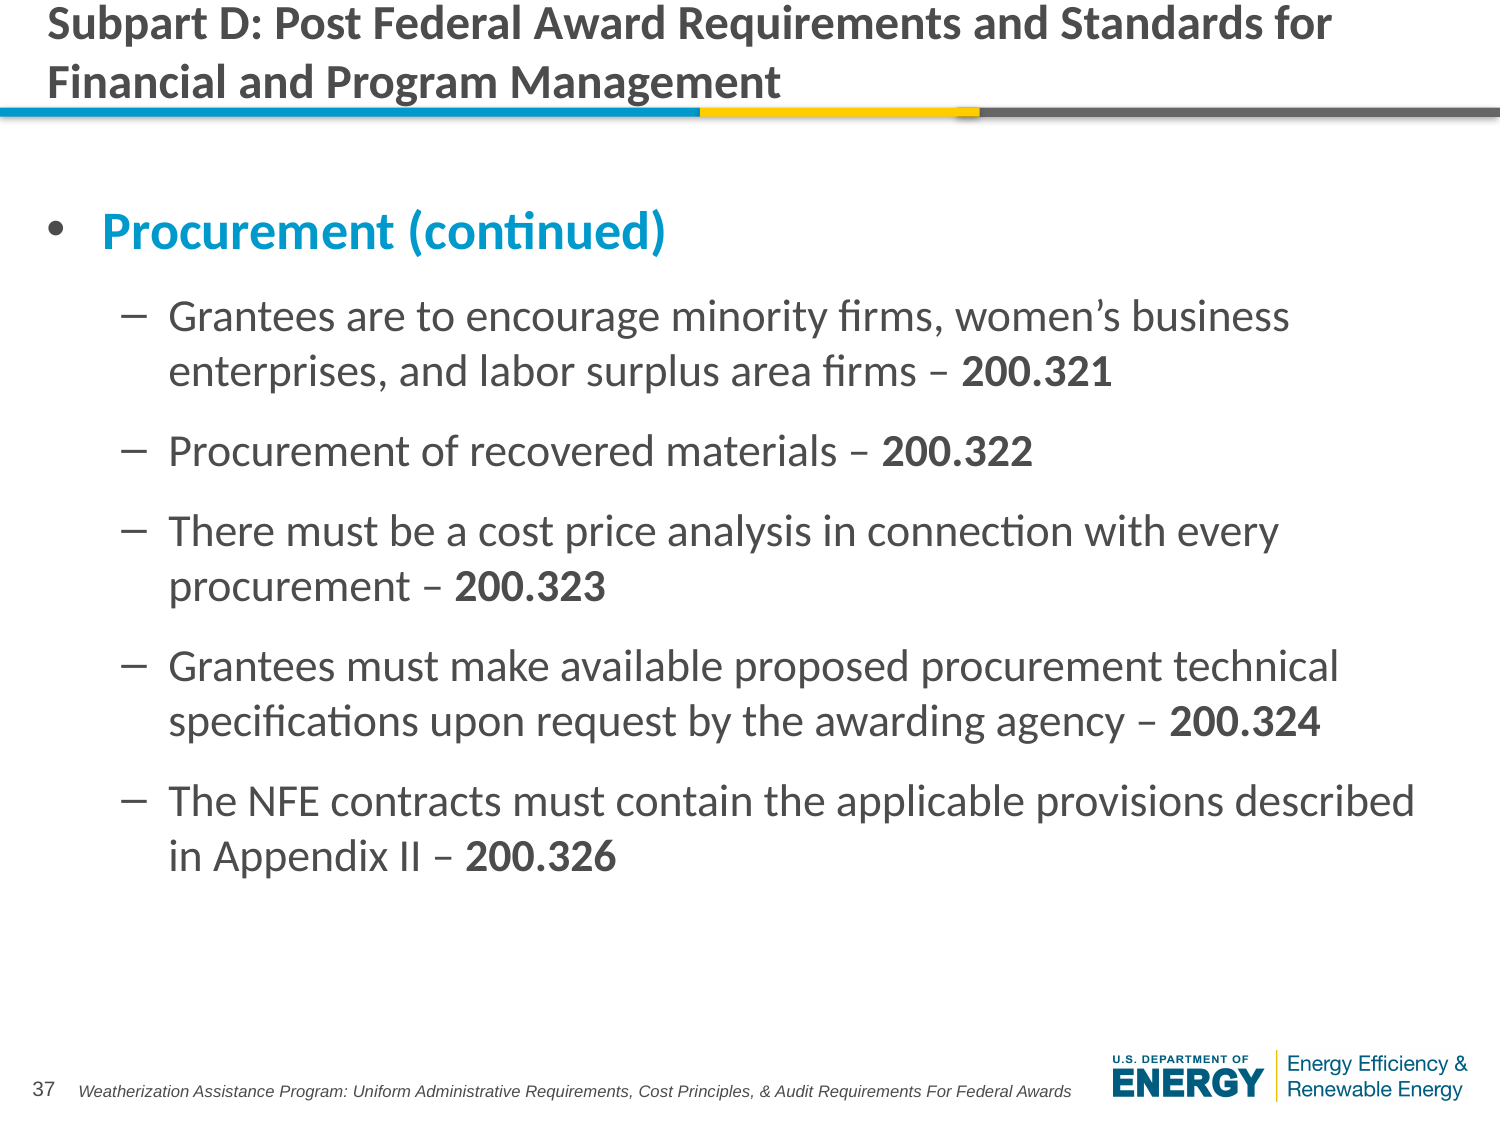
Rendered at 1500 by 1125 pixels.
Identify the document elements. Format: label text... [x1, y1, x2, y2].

title Subpart D: Post Federal Award Requirements and Standards for Financial and Program Management [32, 0, 1464, 117]
picture [1113, 1050, 1468, 1102]
list Procurement (continued) Grantees are to encourage minority firms, women’s business enterprises, and labor surplus area firms – 200.321 Procurement of recovered materials – 200.322 There must be a cost price analysis in connection with every procurement – 200.323 Grantees must make available proposed procurement technical specifications upon request by the awarding agency – 200.324 The NFE contracts must contain the applicable provisions described in Appendix II – 200.326 [31, 187, 1464, 1041]
